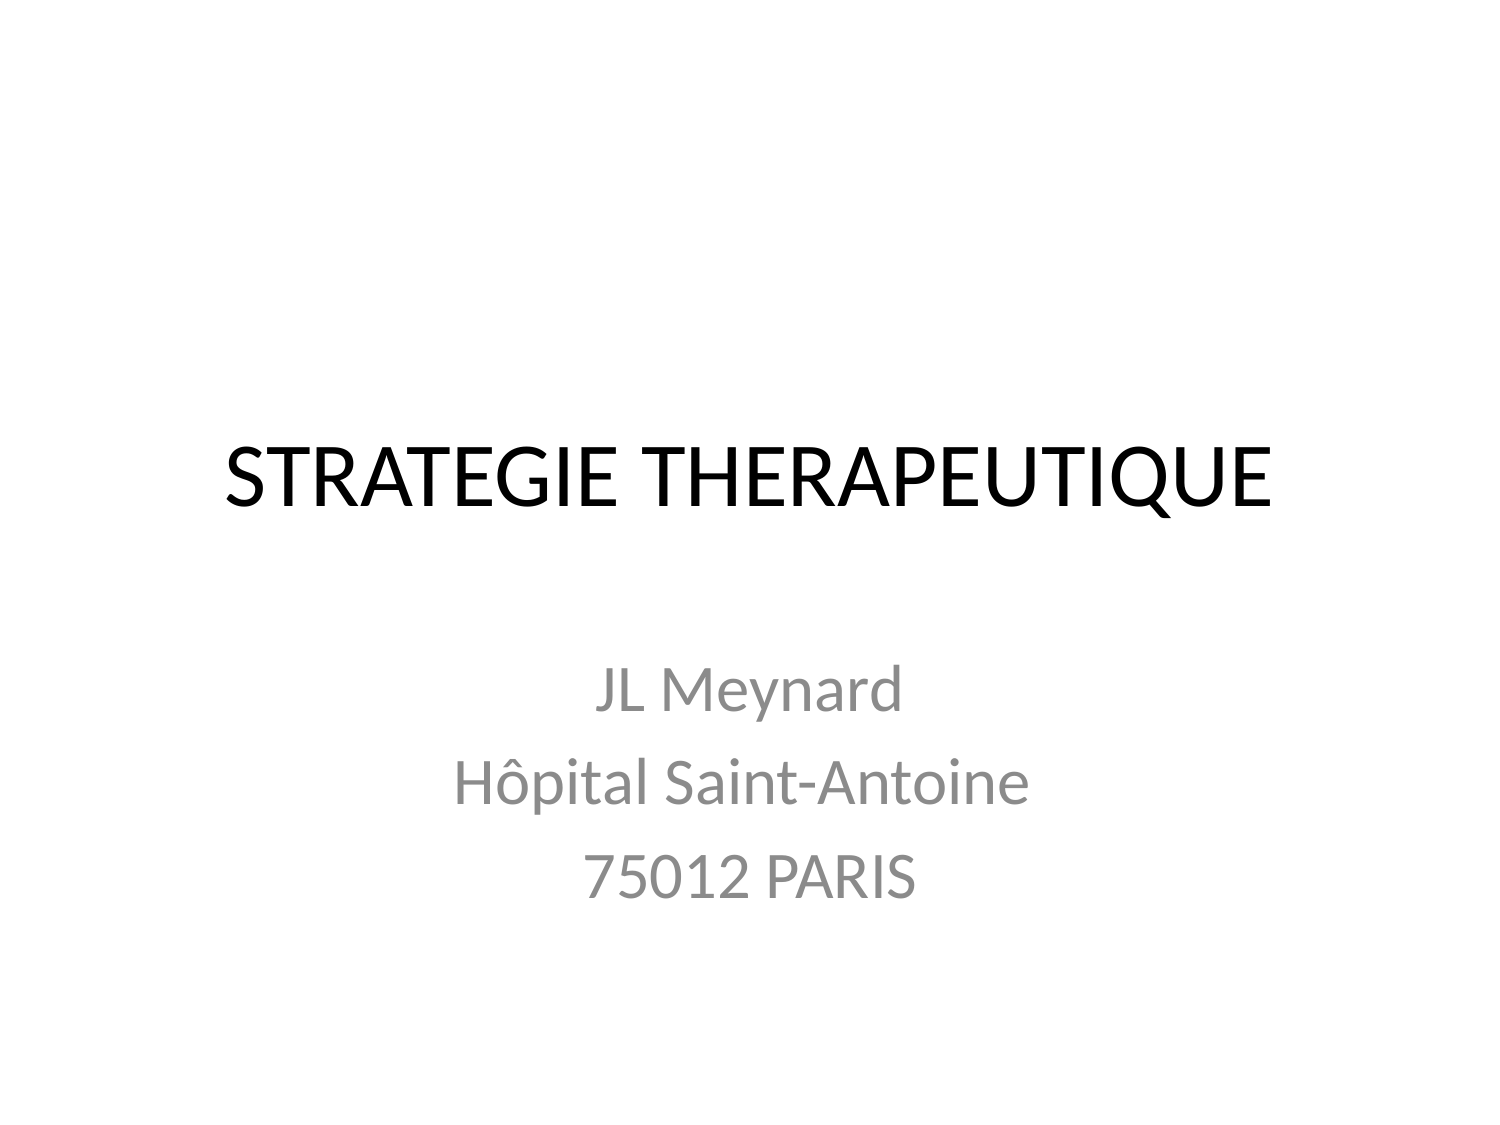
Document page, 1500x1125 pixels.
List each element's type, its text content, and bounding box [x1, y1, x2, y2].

subtitle JL Meynard Hôpital Saint-Antoine 75012 PARIS [225, 637, 1275, 925]
title STRATEGIE THERAPEUTIQUE [112, 349, 1388, 591]
